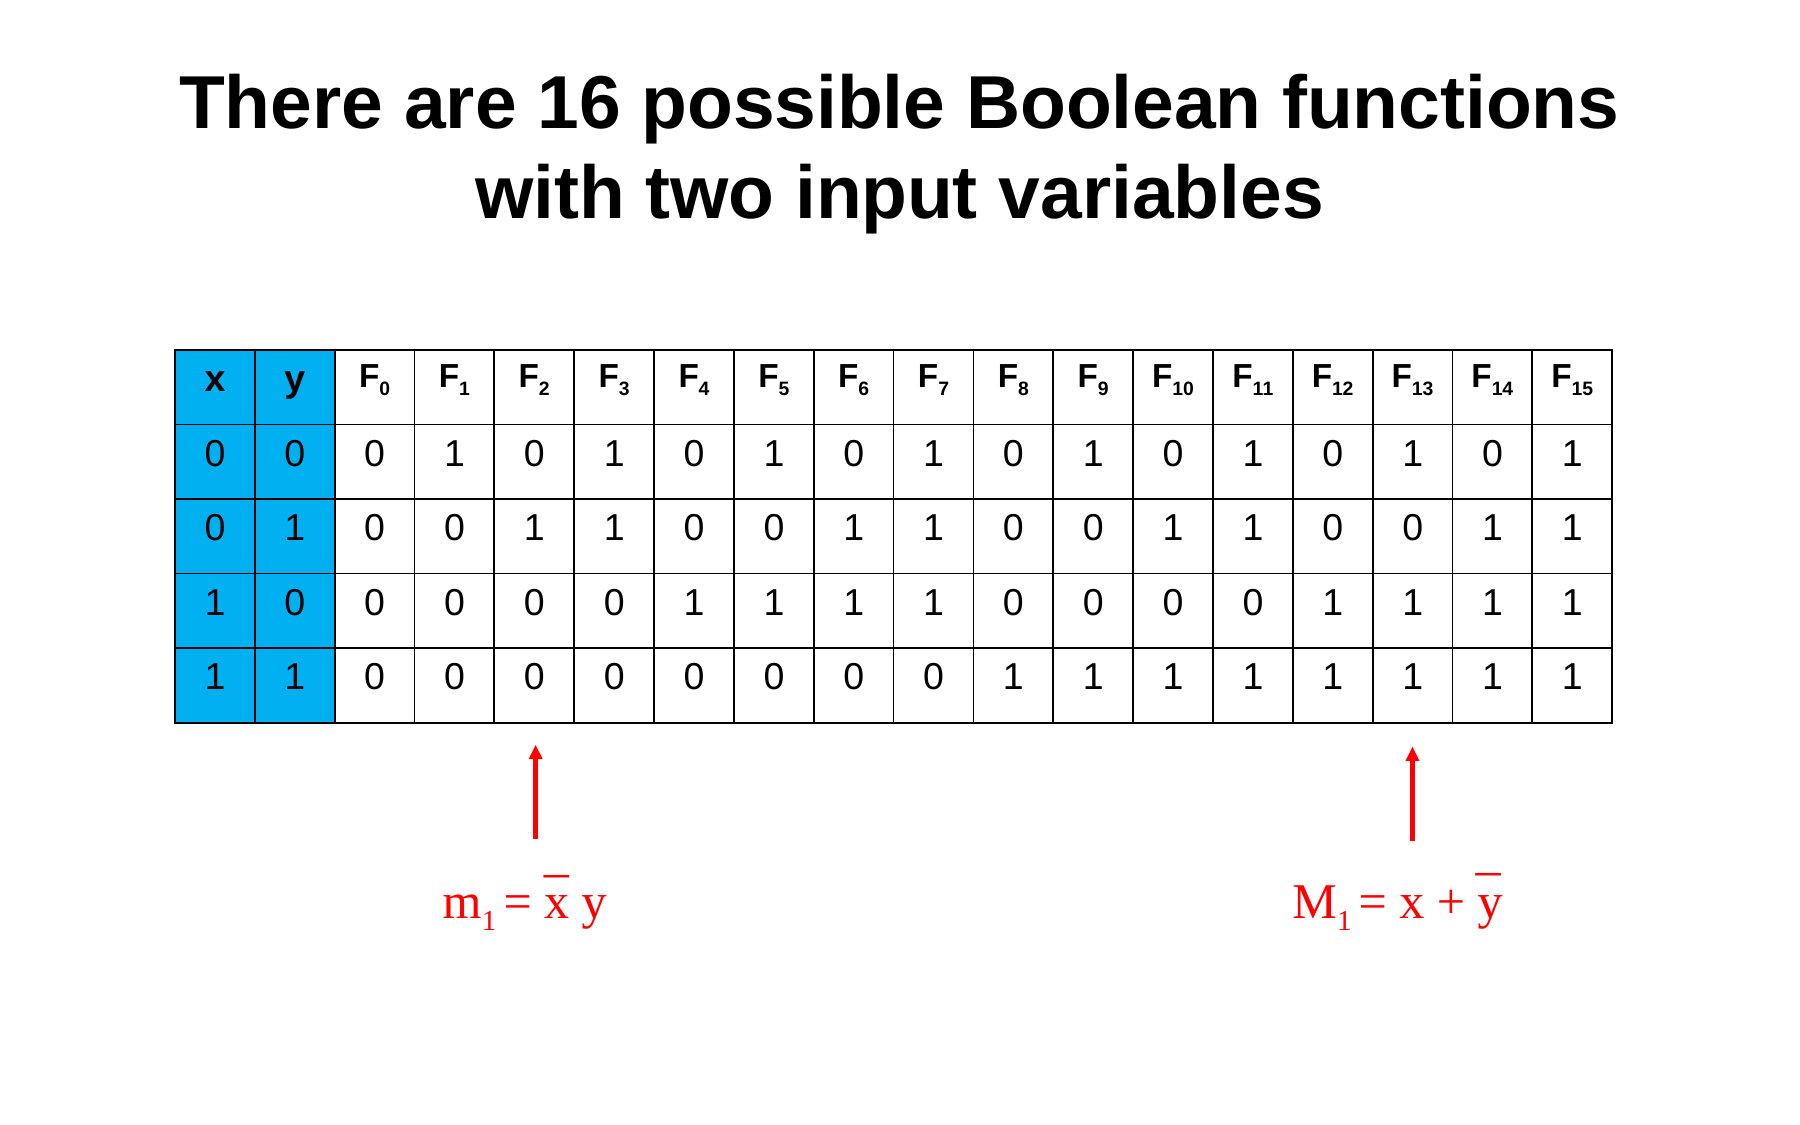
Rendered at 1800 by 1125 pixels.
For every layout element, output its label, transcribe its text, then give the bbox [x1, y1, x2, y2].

table_header F0 [336, 351, 414, 424]
table_cell 0 [1134, 574, 1212, 647]
table_cell 0 [1294, 425, 1372, 498]
table_cell 0 [1214, 574, 1292, 647]
table_header F10 [1134, 351, 1212, 424]
table_cell 1 [1374, 425, 1452, 498]
table_cell 0 [815, 425, 893, 498]
table_cell 0 [1134, 425, 1212, 498]
table_header F1 [415, 351, 493, 424]
table_cell 1 [575, 500, 653, 573]
table_header F7 [894, 351, 973, 424]
table_cell 0 [1054, 574, 1132, 647]
table_cell 0 [336, 574, 414, 647]
table_cell 0 [974, 500, 1052, 573]
table_cell 1 [735, 574, 813, 647]
table_cell 1 [1214, 425, 1292, 498]
table_cell 0 [495, 649, 573, 722]
table_cell 1 [176, 649, 254, 722]
table_cell 1 [1214, 649, 1292, 722]
table_cell 1 [256, 649, 334, 722]
table_cell 1 [894, 574, 973, 647]
table_cell 0 [735, 500, 813, 573]
table_cell 1 [1134, 500, 1212, 573]
table_cell 0 [655, 649, 733, 722]
table_cell 1 [1374, 574, 1452, 647]
table_cell 1 [1054, 649, 1132, 722]
table_cell 0 [974, 574, 1052, 647]
table_cell 0 [815, 649, 893, 722]
table_cell 1 [894, 425, 973, 498]
table_cell 1 [1533, 425, 1611, 498]
table_cell 1 [655, 574, 733, 647]
table_cell 1 [1533, 500, 1611, 573]
table_header F13 [1374, 351, 1452, 424]
table_cell 0 [495, 425, 573, 498]
table_cell 1 [1294, 649, 1372, 722]
table_cell 1 [256, 500, 334, 573]
title There are 16 possible Boolean functions with two input variables [150, 50, 1650, 238]
table_cell 1 [735, 425, 813, 498]
table_cell 1 [1453, 500, 1531, 573]
table_cell 0 [575, 649, 653, 722]
table_header F5 [735, 351, 813, 424]
table_cell 0 [575, 574, 653, 647]
table_cell 0 [256, 574, 334, 647]
table_header F6 [815, 351, 893, 424]
table_header F9 [1054, 351, 1132, 424]
table_cell 1 [815, 574, 893, 647]
table_cell 0 [336, 425, 414, 498]
table_header x [176, 351, 254, 424]
table_cell 0 [415, 574, 493, 647]
table_header F15 [1533, 351, 1611, 424]
table_cell 0 [655, 425, 733, 498]
table_cell 0 [415, 649, 493, 722]
table_cell 1 [575, 425, 653, 498]
table_cell 0 [336, 649, 414, 722]
table_cell 1 [815, 500, 893, 573]
table_cell 0 [336, 500, 414, 573]
table_header F2 [495, 351, 573, 424]
table_cell 1 [1374, 649, 1452, 722]
table_cell 1 [974, 649, 1052, 722]
table_cell 1 [894, 500, 973, 573]
table_cell 1 [176, 574, 254, 647]
table_cell 0 [256, 425, 334, 498]
table_header F4 [655, 351, 733, 424]
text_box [425, 813, 625, 937]
table_header y [256, 351, 334, 424]
table_cell 0 [495, 574, 573, 647]
table_header F3 [575, 351, 653, 424]
table_cell 0 [735, 649, 813, 722]
table_cell 1 [1214, 500, 1292, 573]
table_cell 1 [1533, 574, 1611, 647]
table_cell 1 [1453, 649, 1531, 722]
table_cell 0 [415, 500, 493, 573]
table_cell 0 [1294, 500, 1372, 573]
table_cell 1 [415, 425, 493, 498]
table_cell 0 [974, 425, 1052, 498]
table_cell 1 [1294, 574, 1372, 647]
table_cell 0 [1453, 425, 1531, 498]
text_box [1274, 812, 1521, 937]
table_cell 0 [1054, 500, 1132, 573]
table_header F14 [1453, 351, 1531, 424]
table_cell 0 [176, 500, 254, 573]
table_cell 1 [1453, 574, 1531, 647]
table_cell 1 [495, 500, 573, 573]
table_cell 0 [176, 425, 254, 498]
table_cell 1 [1533, 649, 1611, 722]
table_cell 1 [1134, 649, 1212, 722]
table_header F8 [974, 351, 1052, 424]
table_header F11 [1214, 351, 1292, 424]
table_cell 0 [894, 649, 973, 722]
table_header F12 [1294, 351, 1372, 424]
table_cell 1 [1054, 425, 1132, 498]
table_cell 0 [1374, 500, 1452, 573]
table_cell 0 [655, 500, 733, 573]
